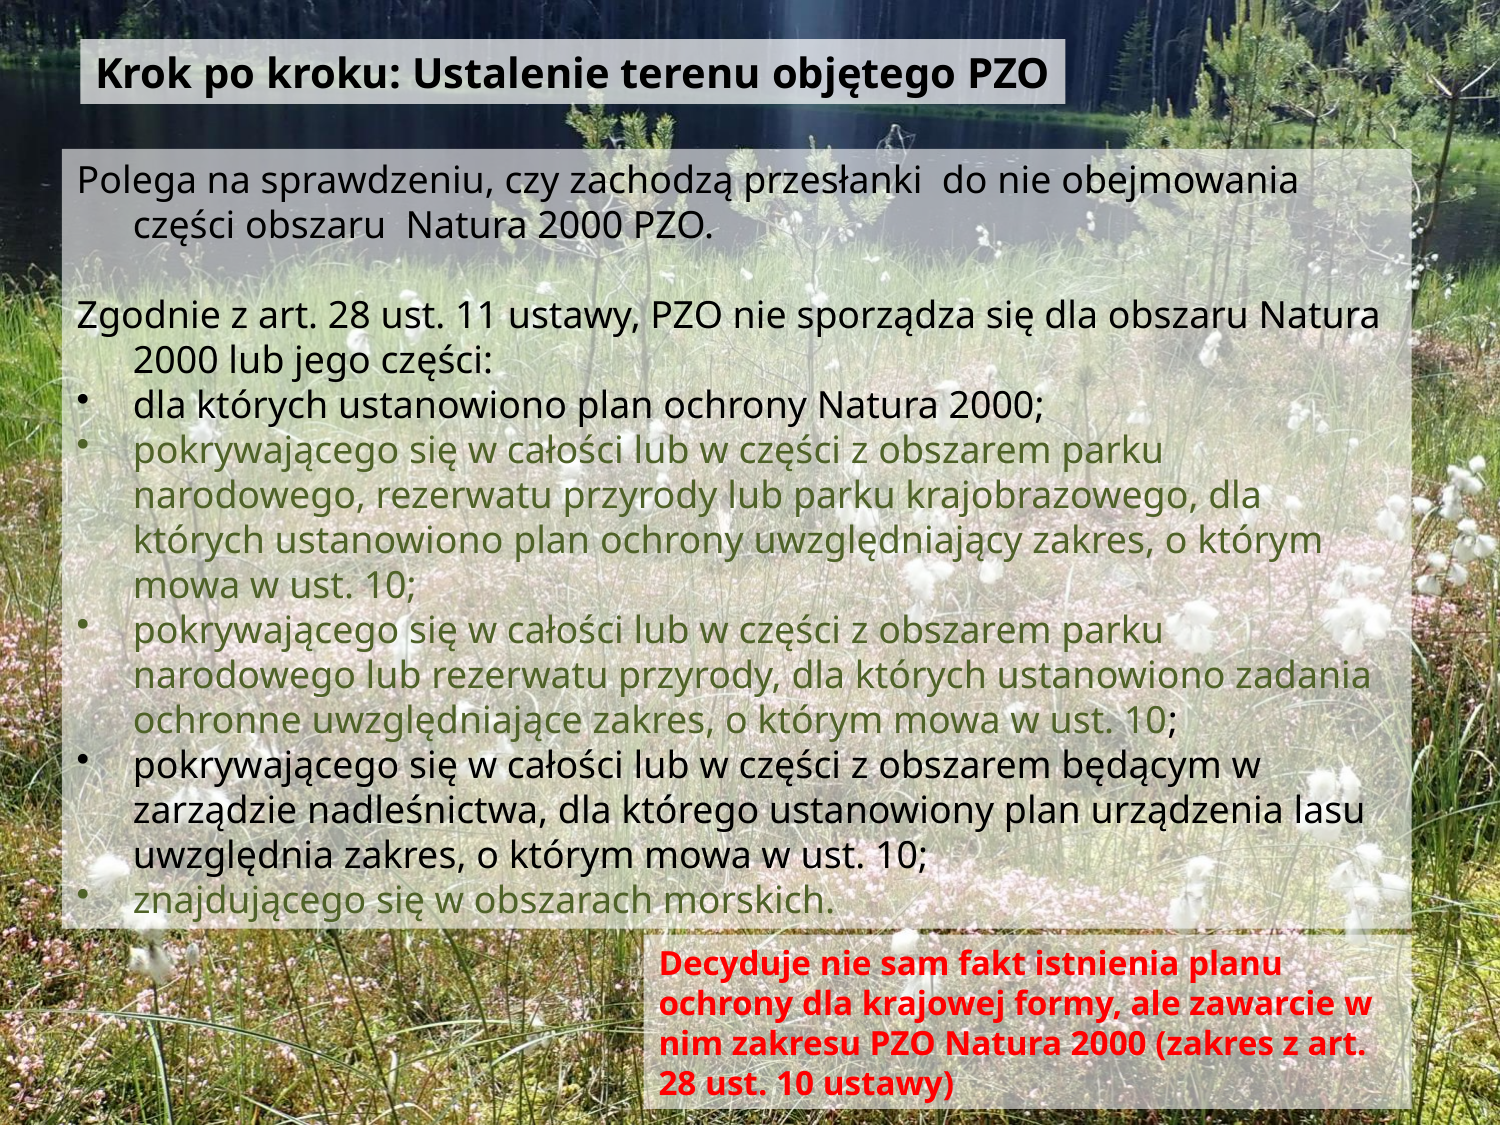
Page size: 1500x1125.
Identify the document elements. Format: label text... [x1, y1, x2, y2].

text_box Polega na sprawdzeniu, czy zachodzą przesłanki do nie obejmowania części obszaru Natura 2000 PZO. Zgodnie z art. 28 ust. 11 ustawy, PZO nie sporządza się dla obszaru Natura 2000 lub jego części: dla których ustanowiono plan ochrony Natura 2000; pokrywającego się w całości lub w części z obszarem parku narodowego, rezerwatu przyrody lub parku krajobrazowego, dla których ustanowiono plan ochrony uwzględniający zakres, o którym mowa w ust. 10; pokrywającego się w całości lub w części z obszarem parku narodowego lub rezerwatu przyrody, dla których ustanowiono zadania ochronne uwzględniające zakres, o którym mowa w ust. 10; pokrywającego się w całości lub w części z obszarem będącym w zarządzie nadleśnictwa, dla którego ustanowiony plan urządzenia lasu uwzględnia zakres, o którym mowa w ust. 10; znajdującego się w obszarach morskich. [61, 148, 1412, 929]
text_box Krok po kroku: Ustalenie terenu objętego PZO [80, 39, 1066, 104]
picture [0, 0, 1500, 1125]
text_box Decyduje nie sam fakt istnienia planu ochrony dla krajowej formy, ale zawarcie w nim zakresu PZO Natura 2000 (zakres z art. 28 ust. 10 ustawy) [643, 934, 1412, 1109]
